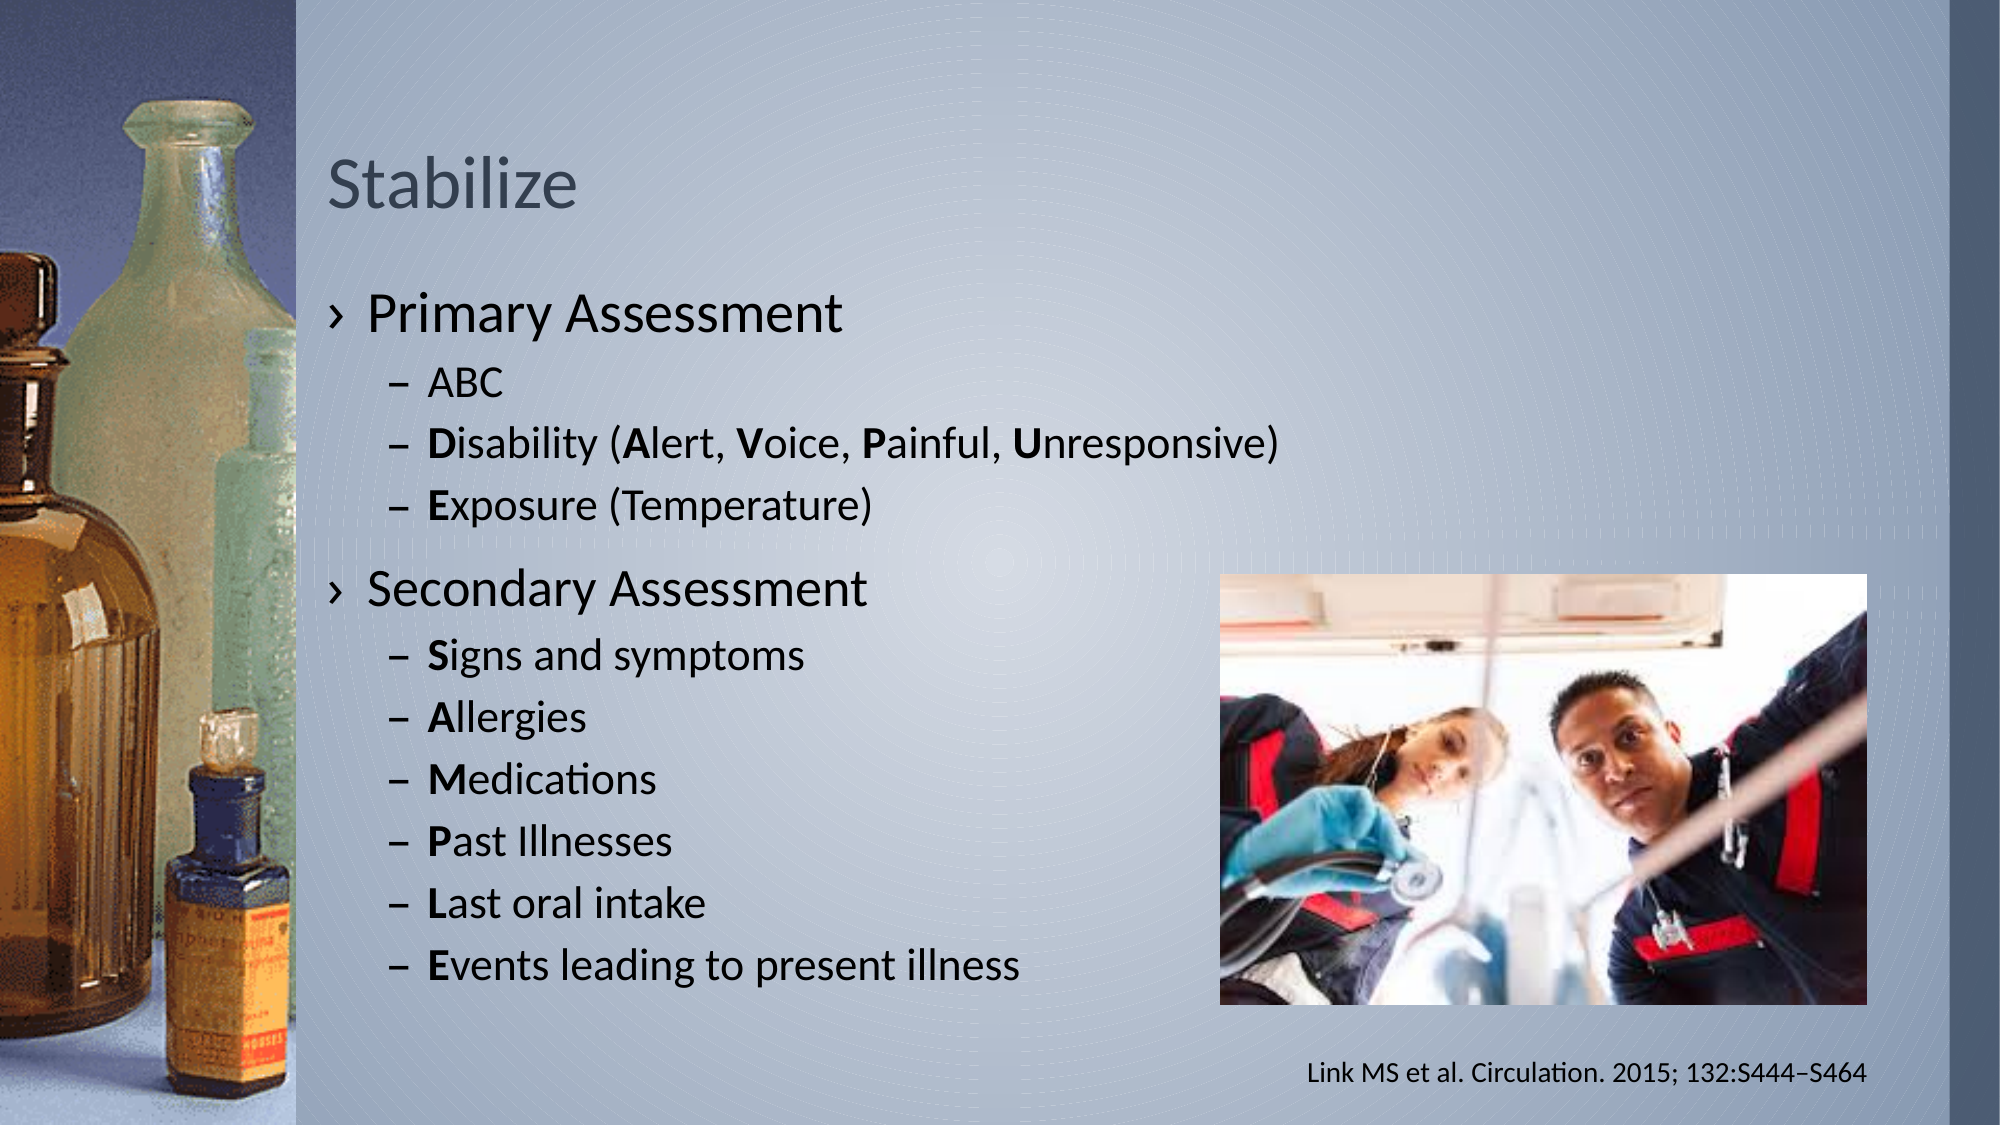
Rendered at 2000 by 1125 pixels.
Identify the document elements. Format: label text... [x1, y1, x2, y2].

list Primary Assessment ABC Disability (Alert, Voice, Painful, Unresponsive) Exposure (Temperature) Secondary Assessment Signs and symptoms Allergies Medications Past Illnesses Last oral intake Events leading to present illness [312, 274, 1887, 1020]
picture [1220, 574, 1867, 1005]
picture [0, 0, 296, 1125]
title Stabilize [312, 29, 1867, 233]
text_box Link MS et al. Circulation. 2015; 132:S444–S464 [1292, 1046, 1883, 1097]
